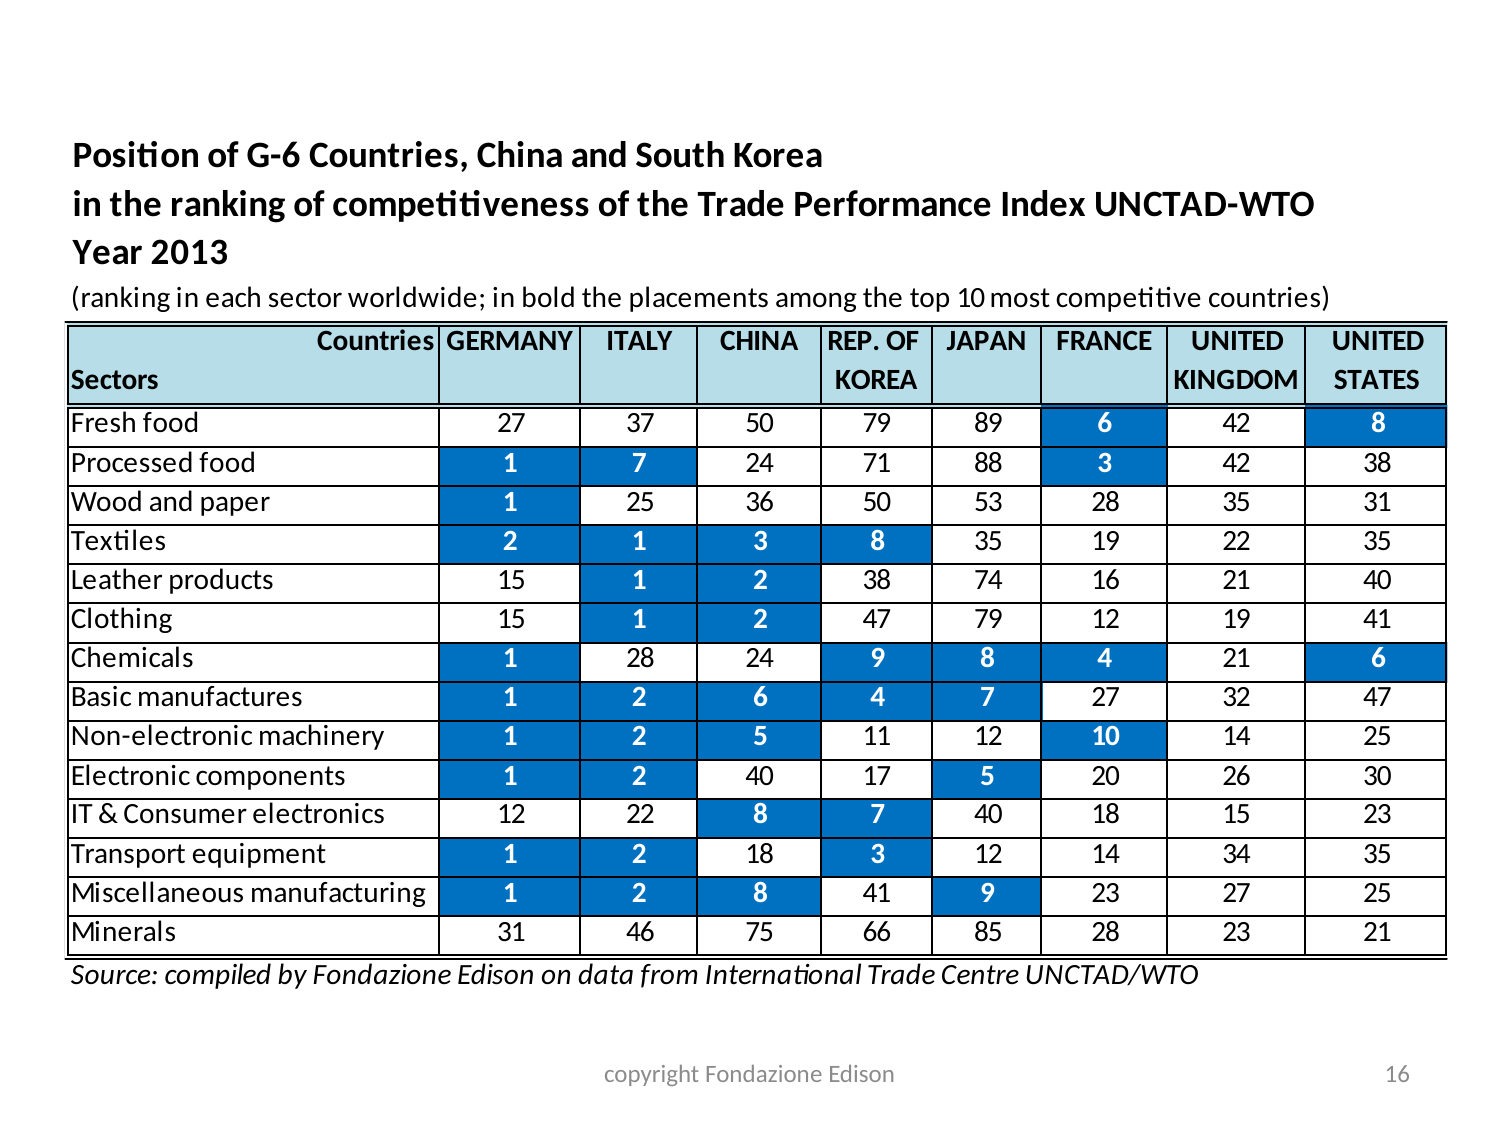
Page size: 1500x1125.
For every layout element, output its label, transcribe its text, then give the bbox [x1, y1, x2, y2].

slide_number 16 [1074, 1042, 1425, 1103]
picture [64, 135, 1450, 1000]
footer copyright Fondazione Edison [512, 1042, 988, 1103]
